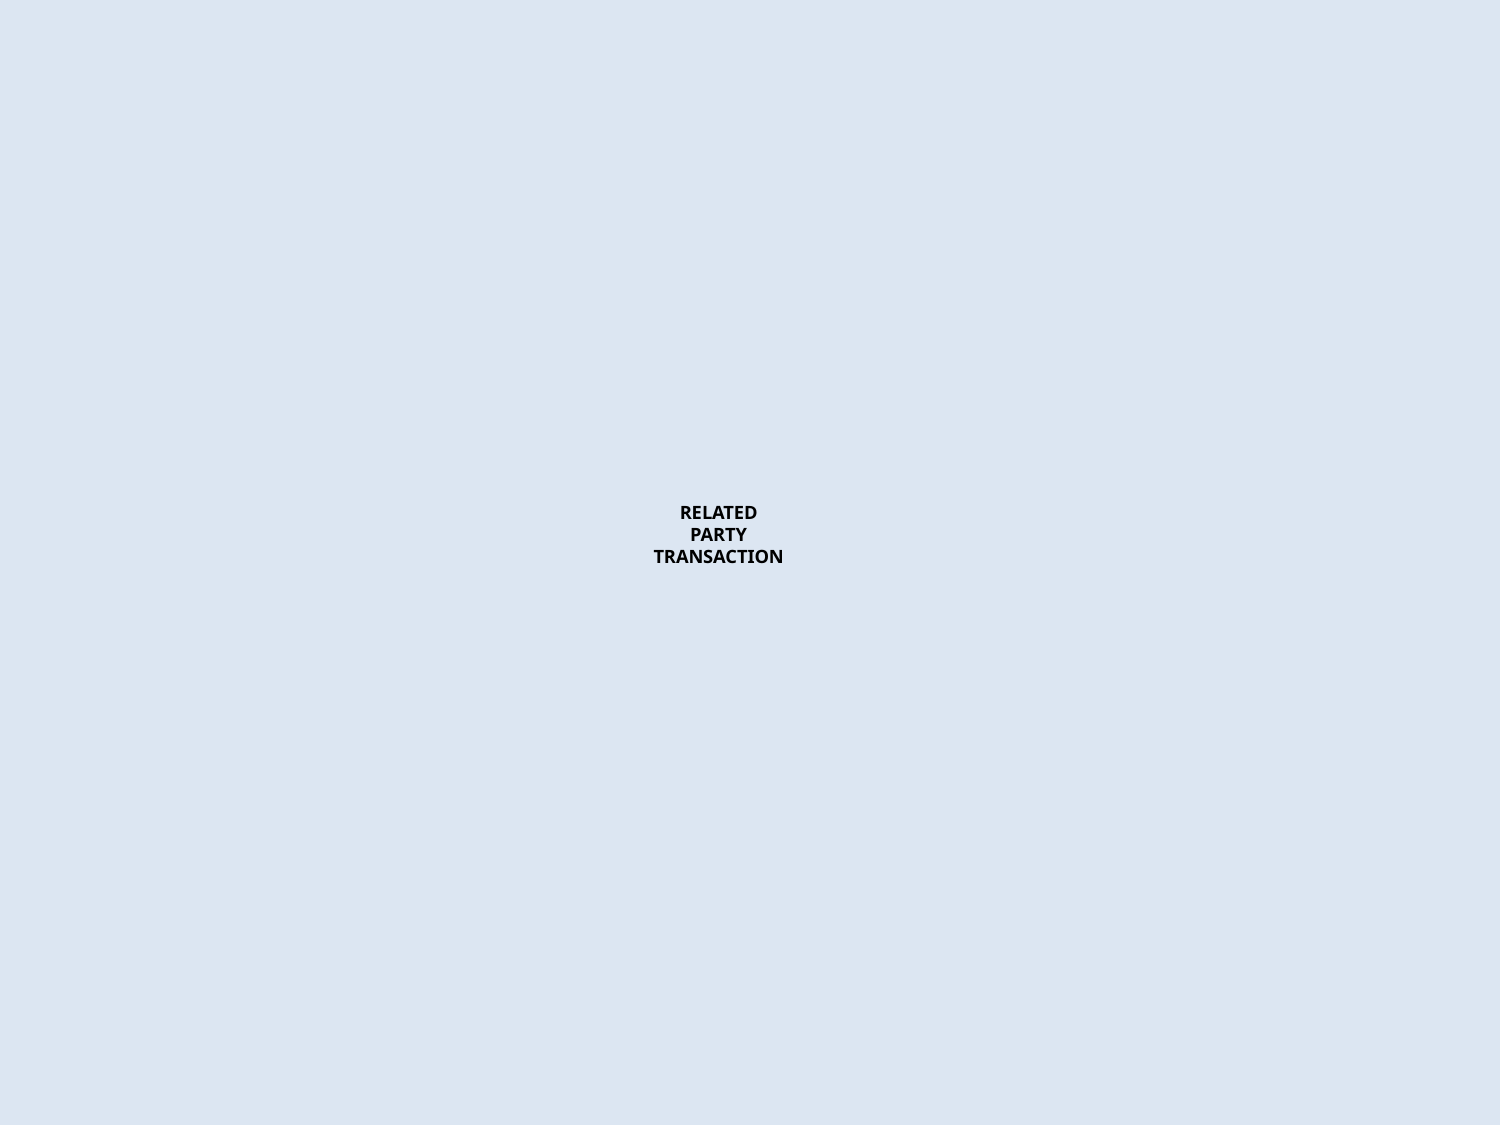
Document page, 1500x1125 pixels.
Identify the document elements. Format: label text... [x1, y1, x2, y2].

title RELATED PARTY TRANSACTION [87, 224, 1351, 576]
